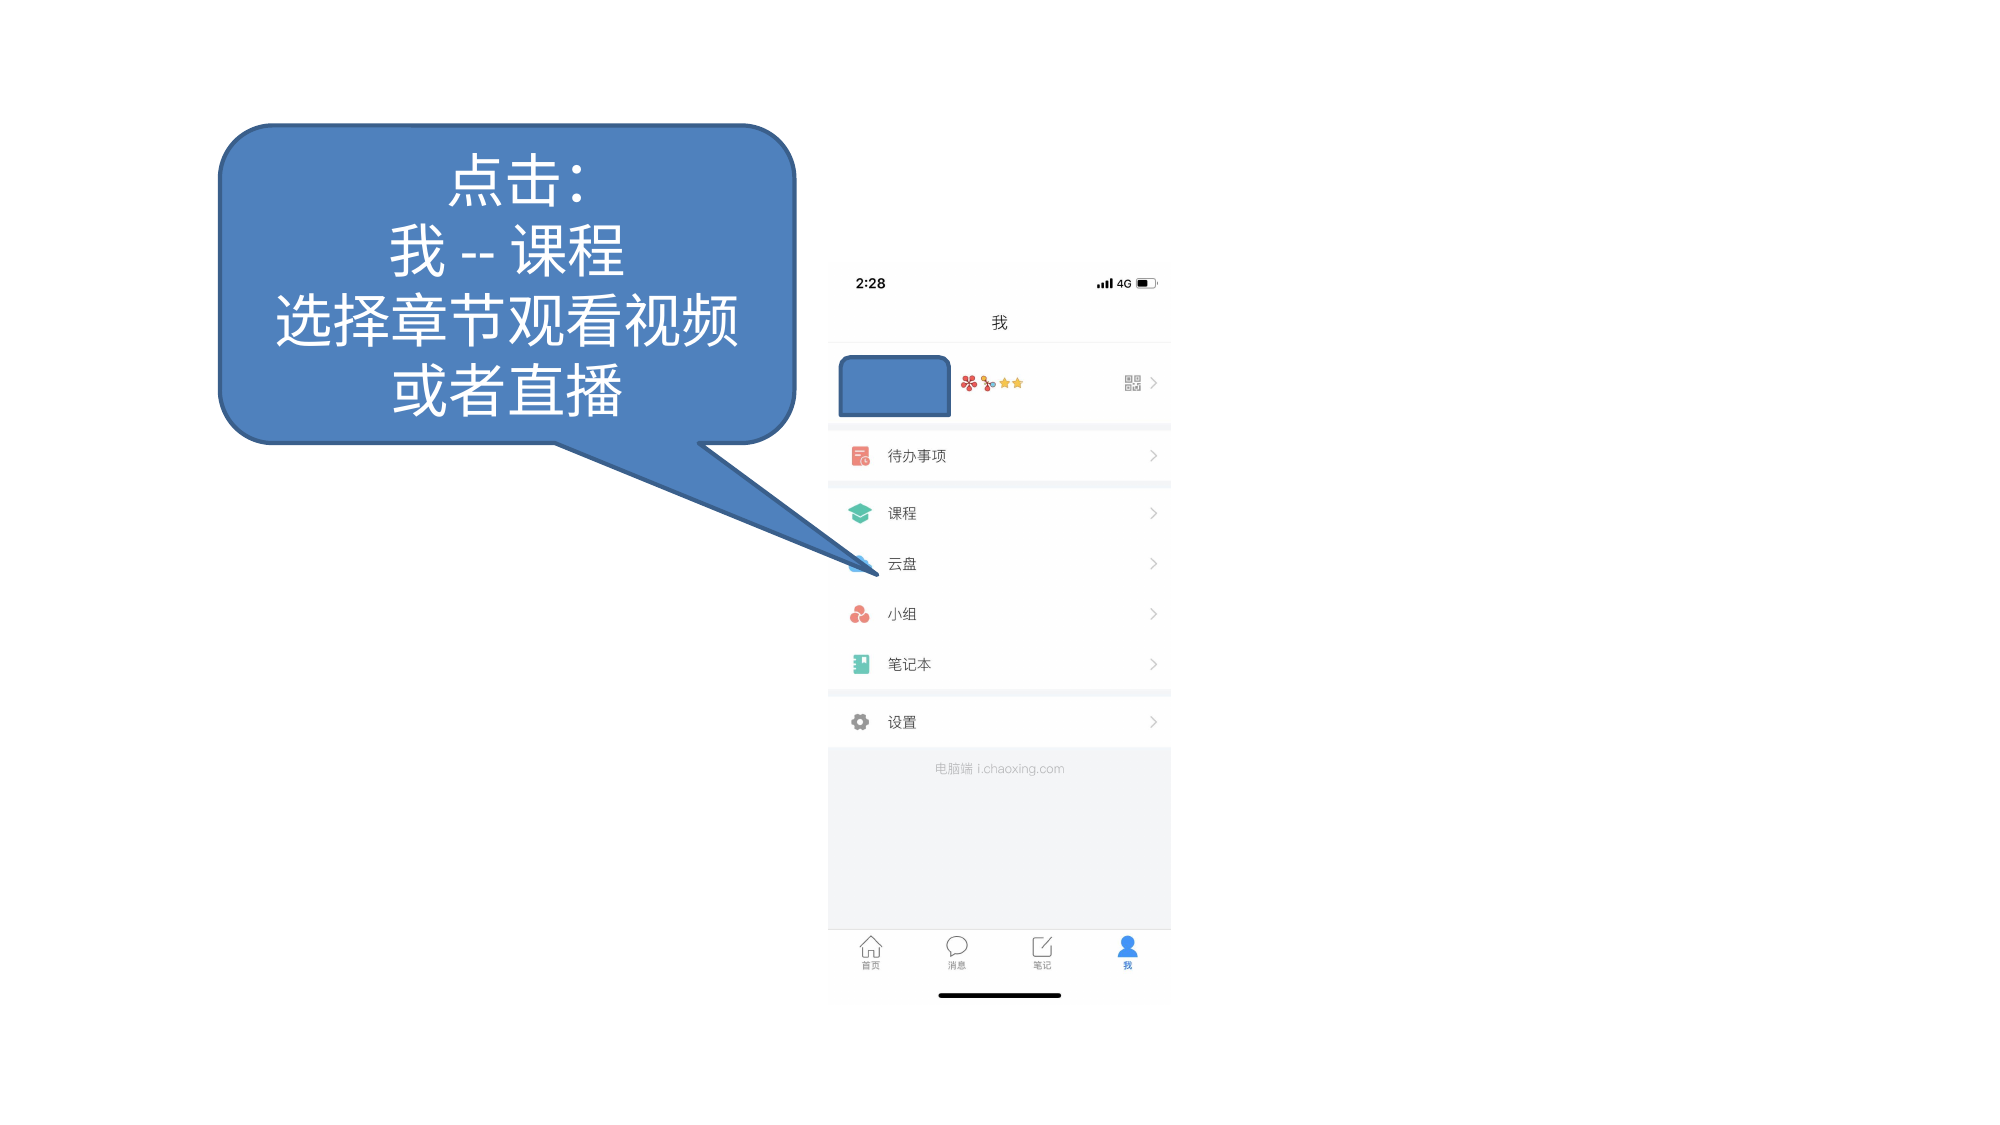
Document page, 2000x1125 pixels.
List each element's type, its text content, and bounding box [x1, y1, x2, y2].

text_box 点击： 我--课程 选择章节观看视频或者直播 [217, 123, 822, 555]
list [827, 262, 1172, 1006]
